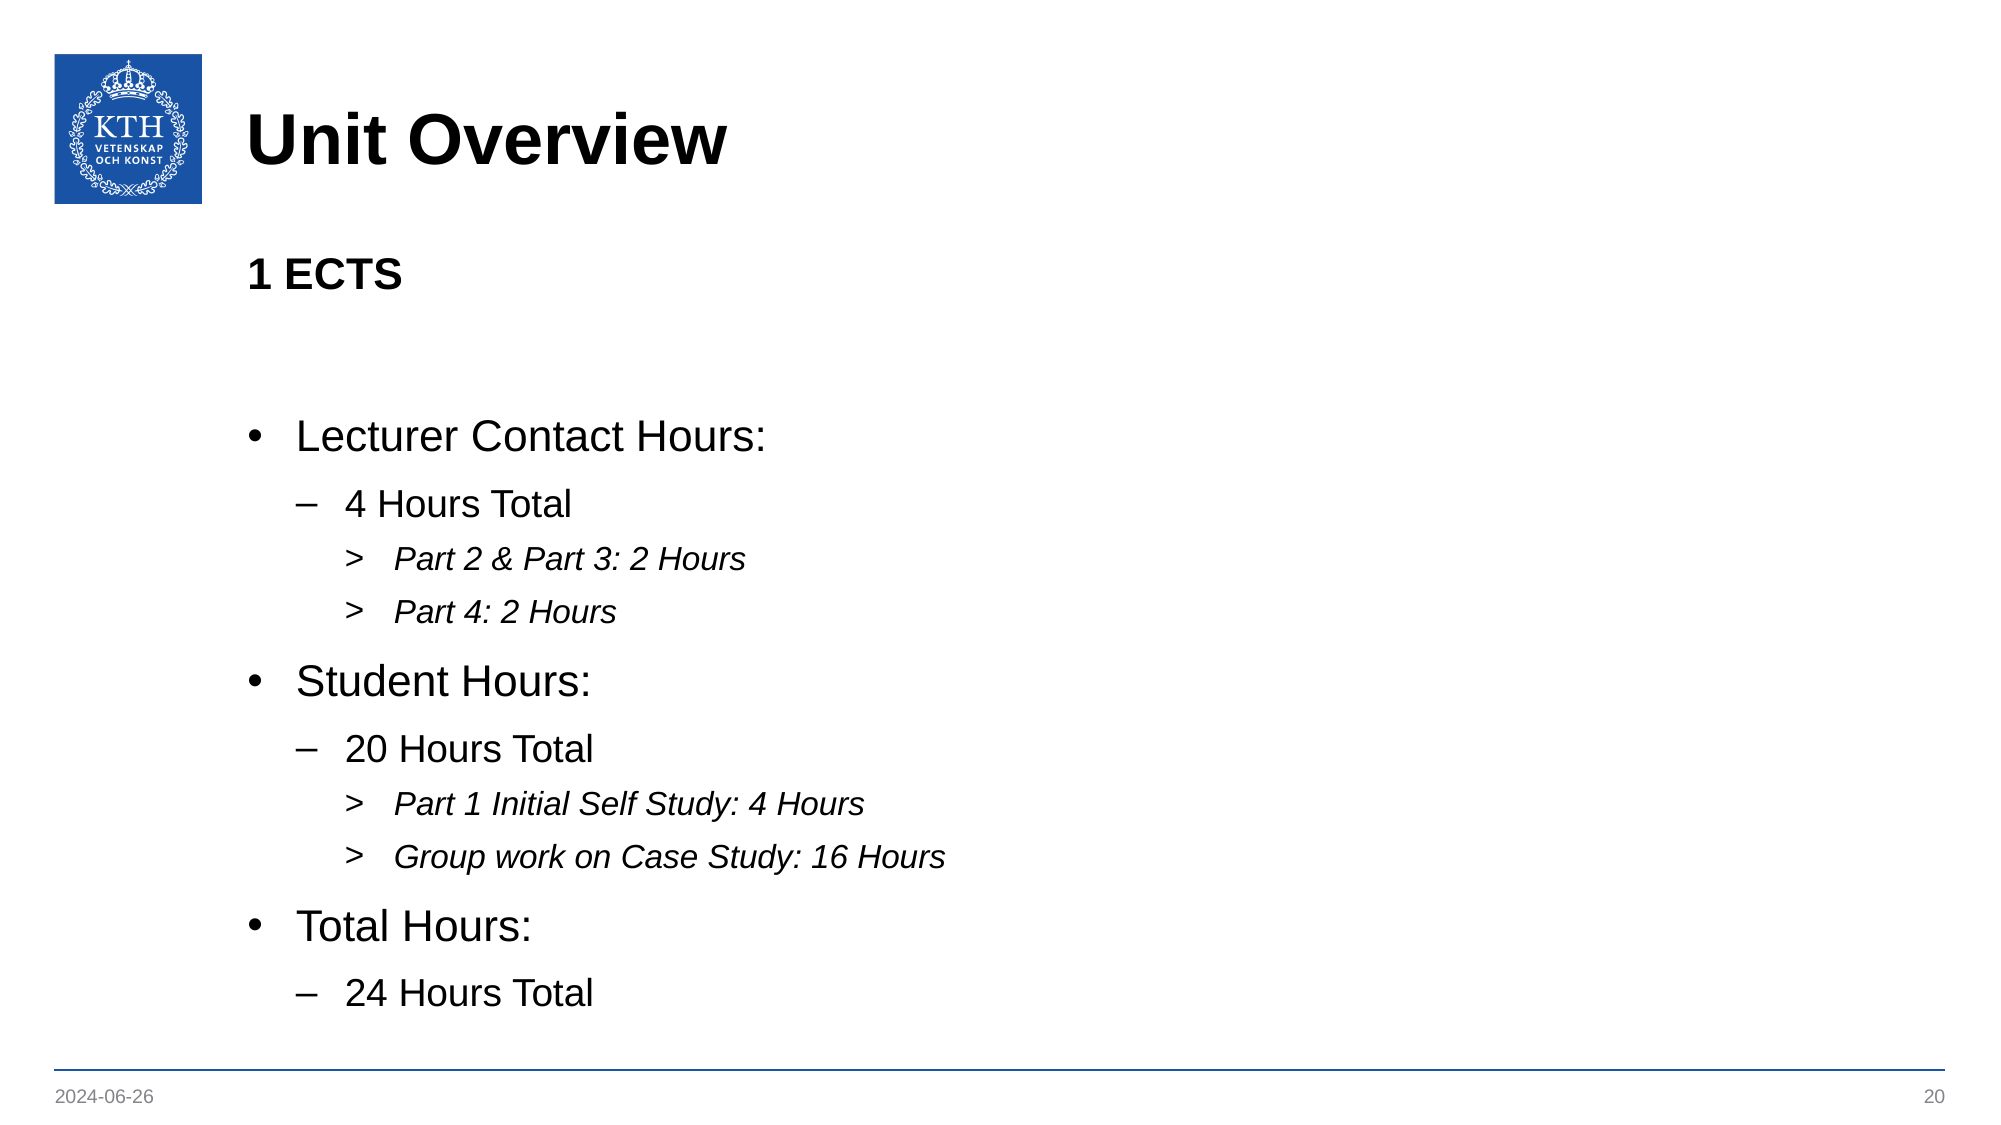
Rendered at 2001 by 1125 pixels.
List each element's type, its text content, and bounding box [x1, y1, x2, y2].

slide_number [54, 1082, 505, 1109]
slide_number 20 [1495, 1082, 1946, 1109]
list 1 ECTS Lecturer Contact Hours: 4 Hours Total Part 2 & Part 3: 2 Hours Part 4: 2 Hours Student Hours: 20 Hours Total Part 1 Initial Self Study: 4 Hours Group work on Case Study: 16 Hours Total Hours: 24 Hours Total [232, 243, 1886, 1034]
picture [54, 54, 202, 204]
title Unit Overview [231, 55, 1884, 203]
